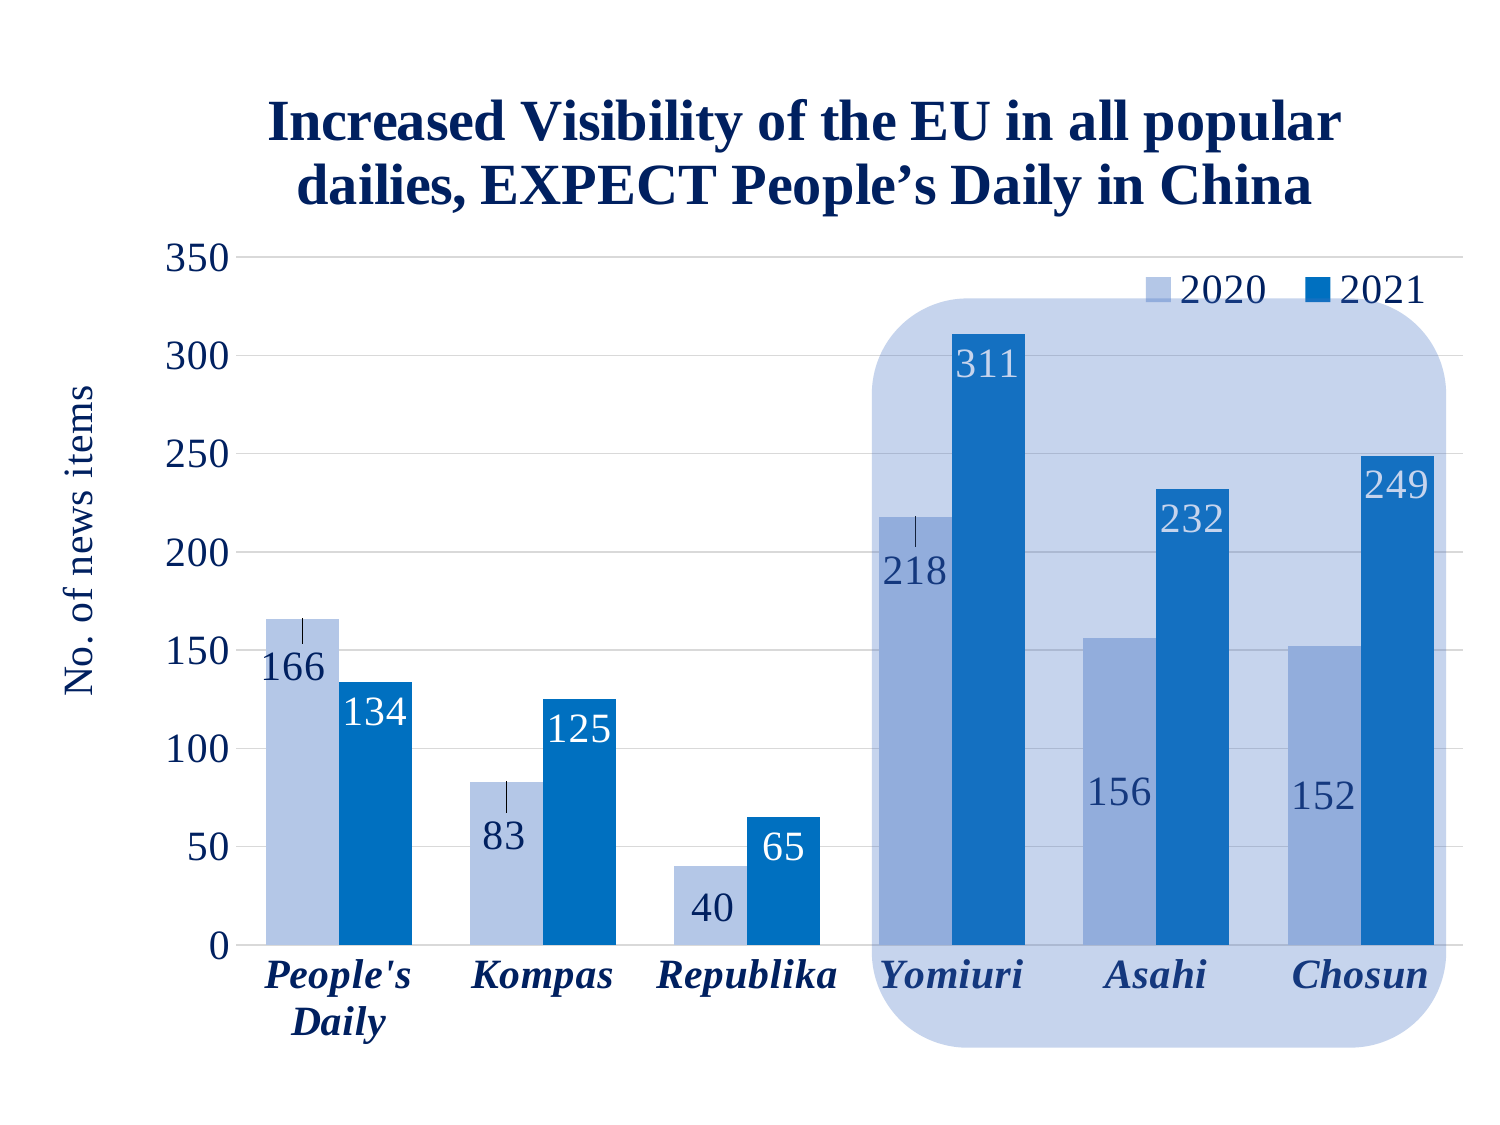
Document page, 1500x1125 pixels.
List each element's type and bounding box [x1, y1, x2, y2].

chart [17, 47, 1500, 1074]
